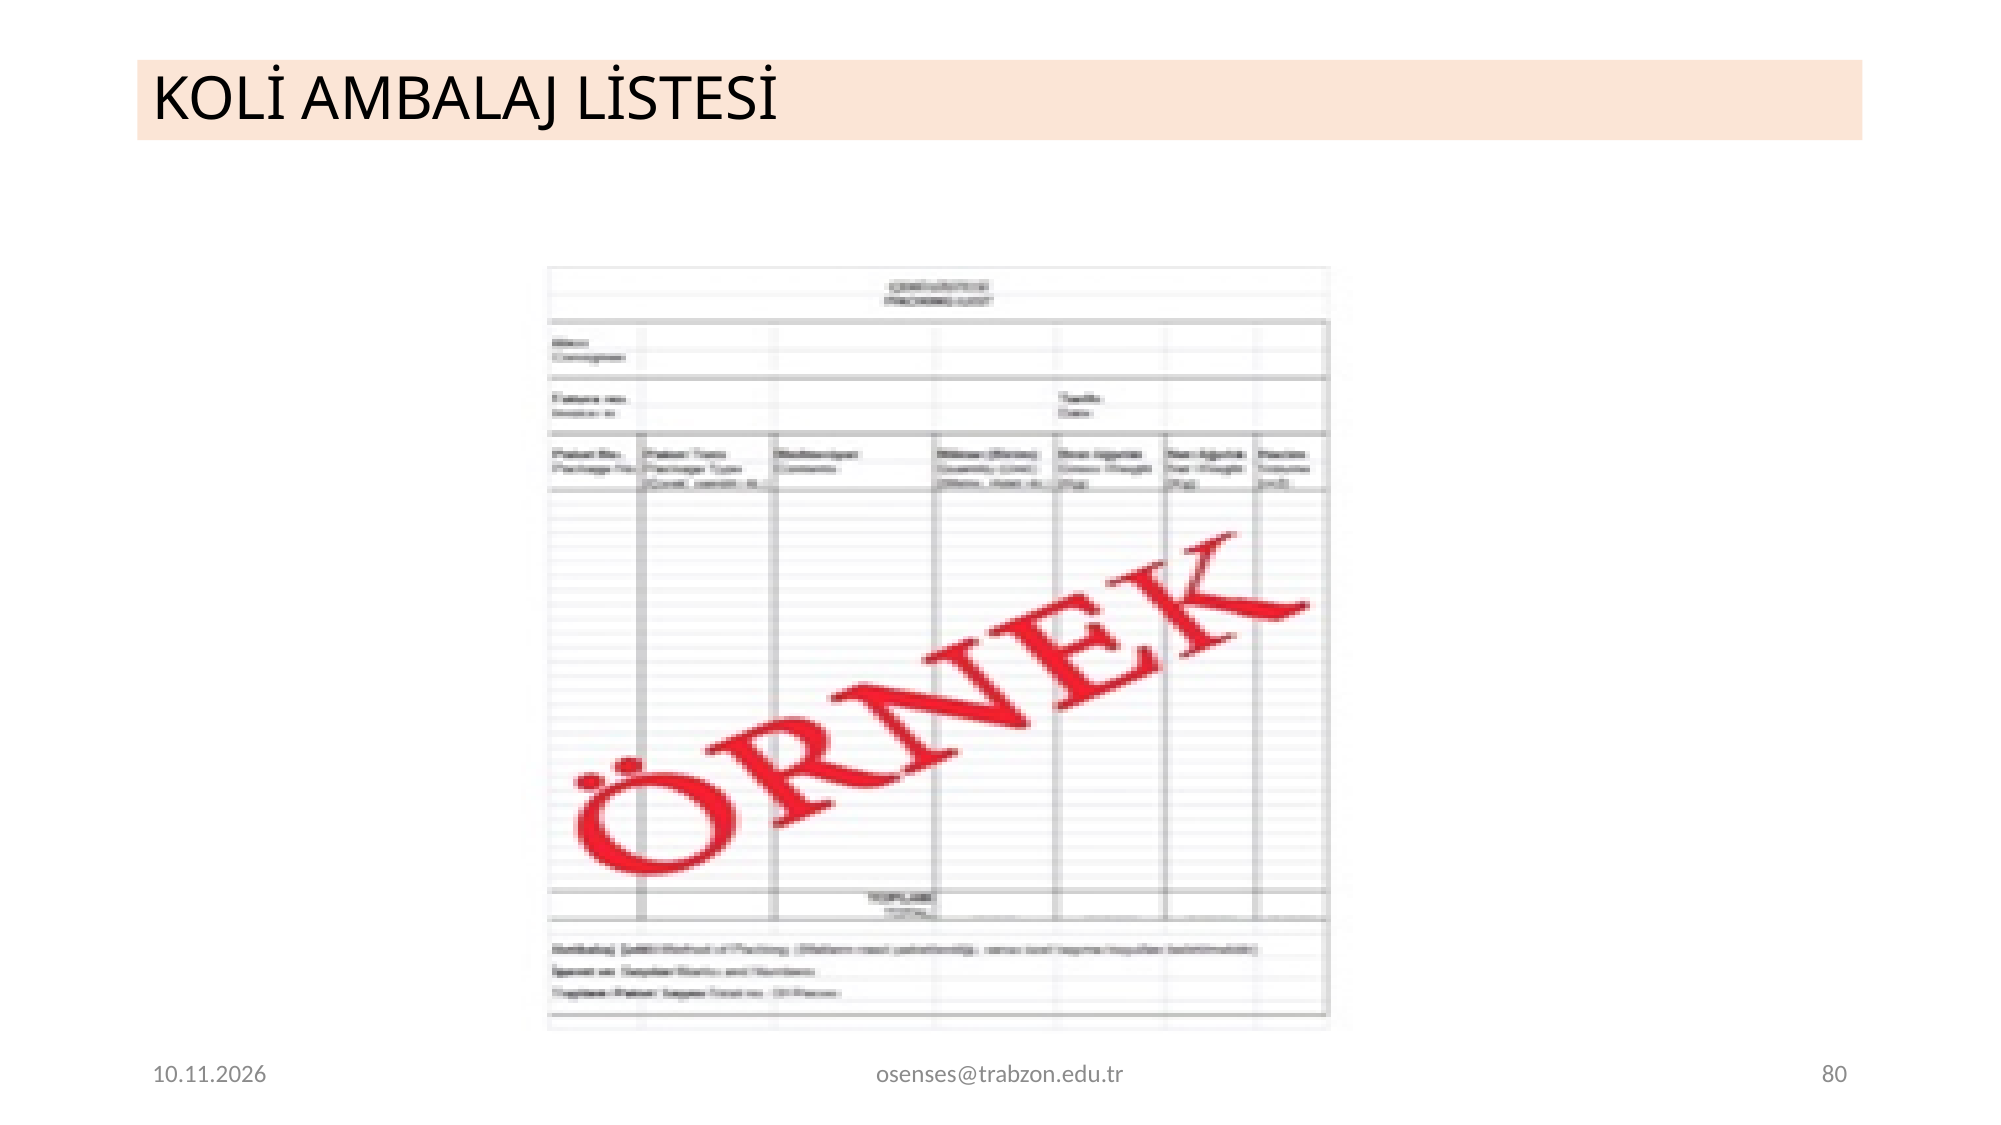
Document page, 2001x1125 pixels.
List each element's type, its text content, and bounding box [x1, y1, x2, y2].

footer osenses@trabzon.edu.tr [662, 1045, 1338, 1103]
slide_number 80 [1412, 1042, 1863, 1103]
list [521, 266, 1353, 1045]
title KOLİ AMBALAJ LİSTESİ [137, 59, 1863, 141]
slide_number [137, 1042, 588, 1103]
